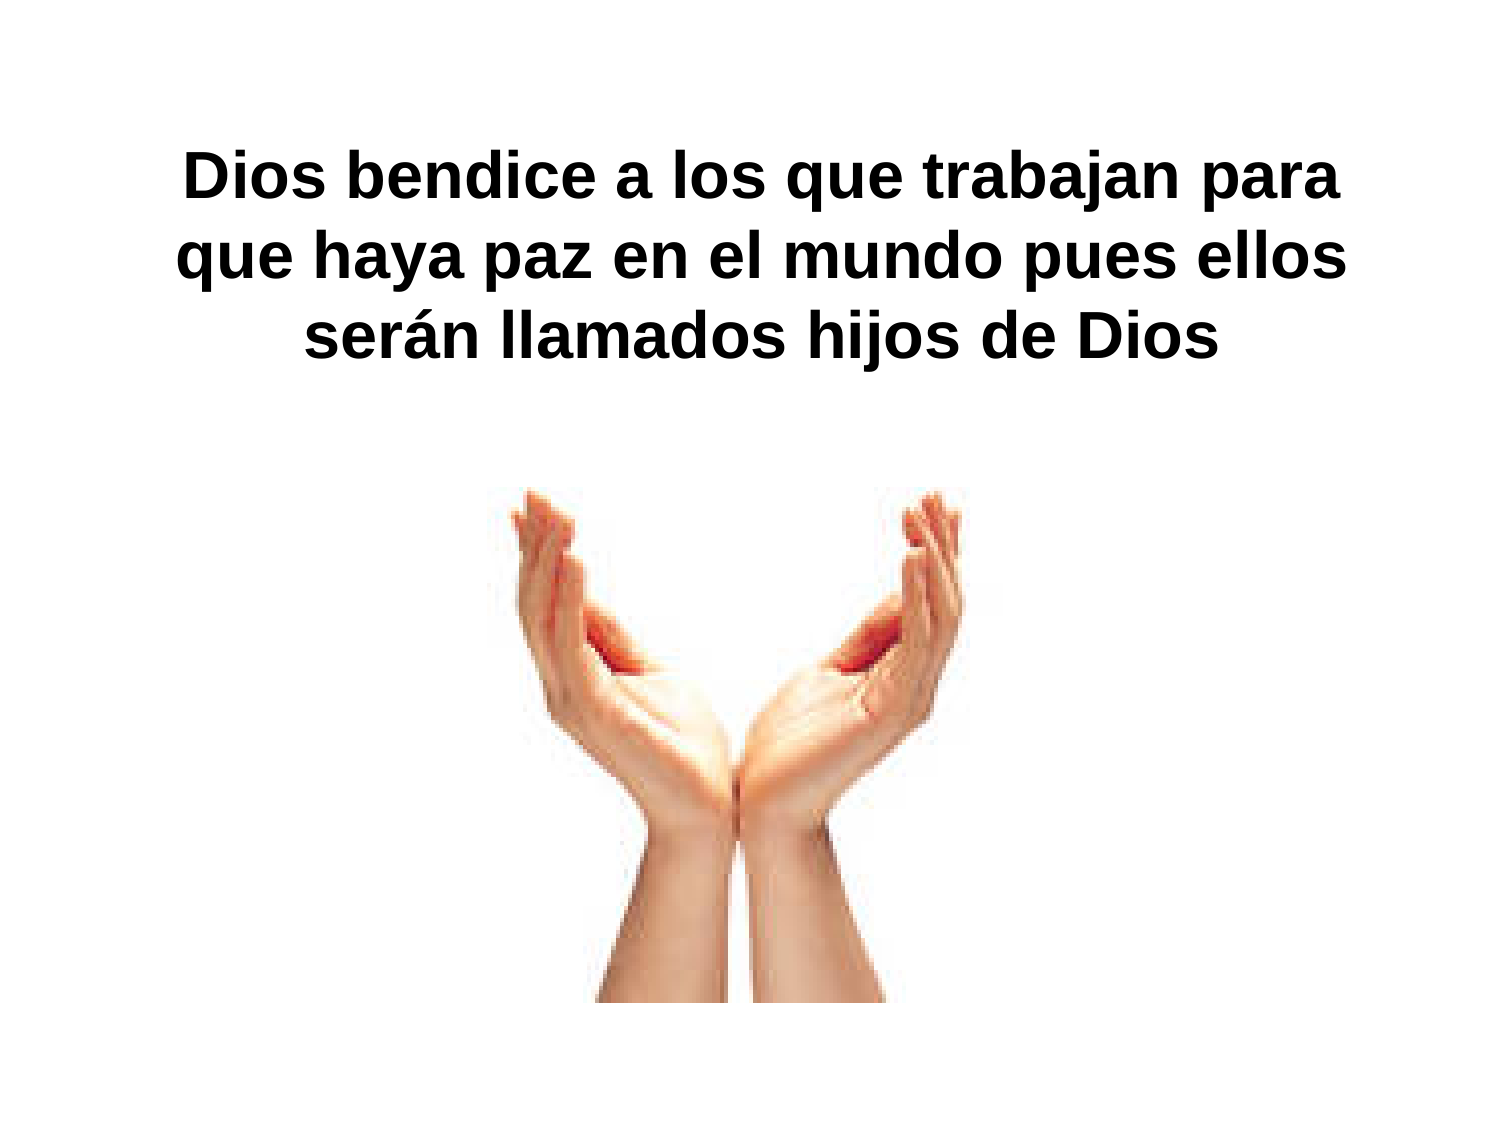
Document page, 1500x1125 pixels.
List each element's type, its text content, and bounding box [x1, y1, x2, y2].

text_box Dios bendice a los que trabajan para que haya paz en el mundo pues ellos serán llamados hijos de Dios [137, 124, 1388, 380]
picture [487, 487, 1003, 1003]
